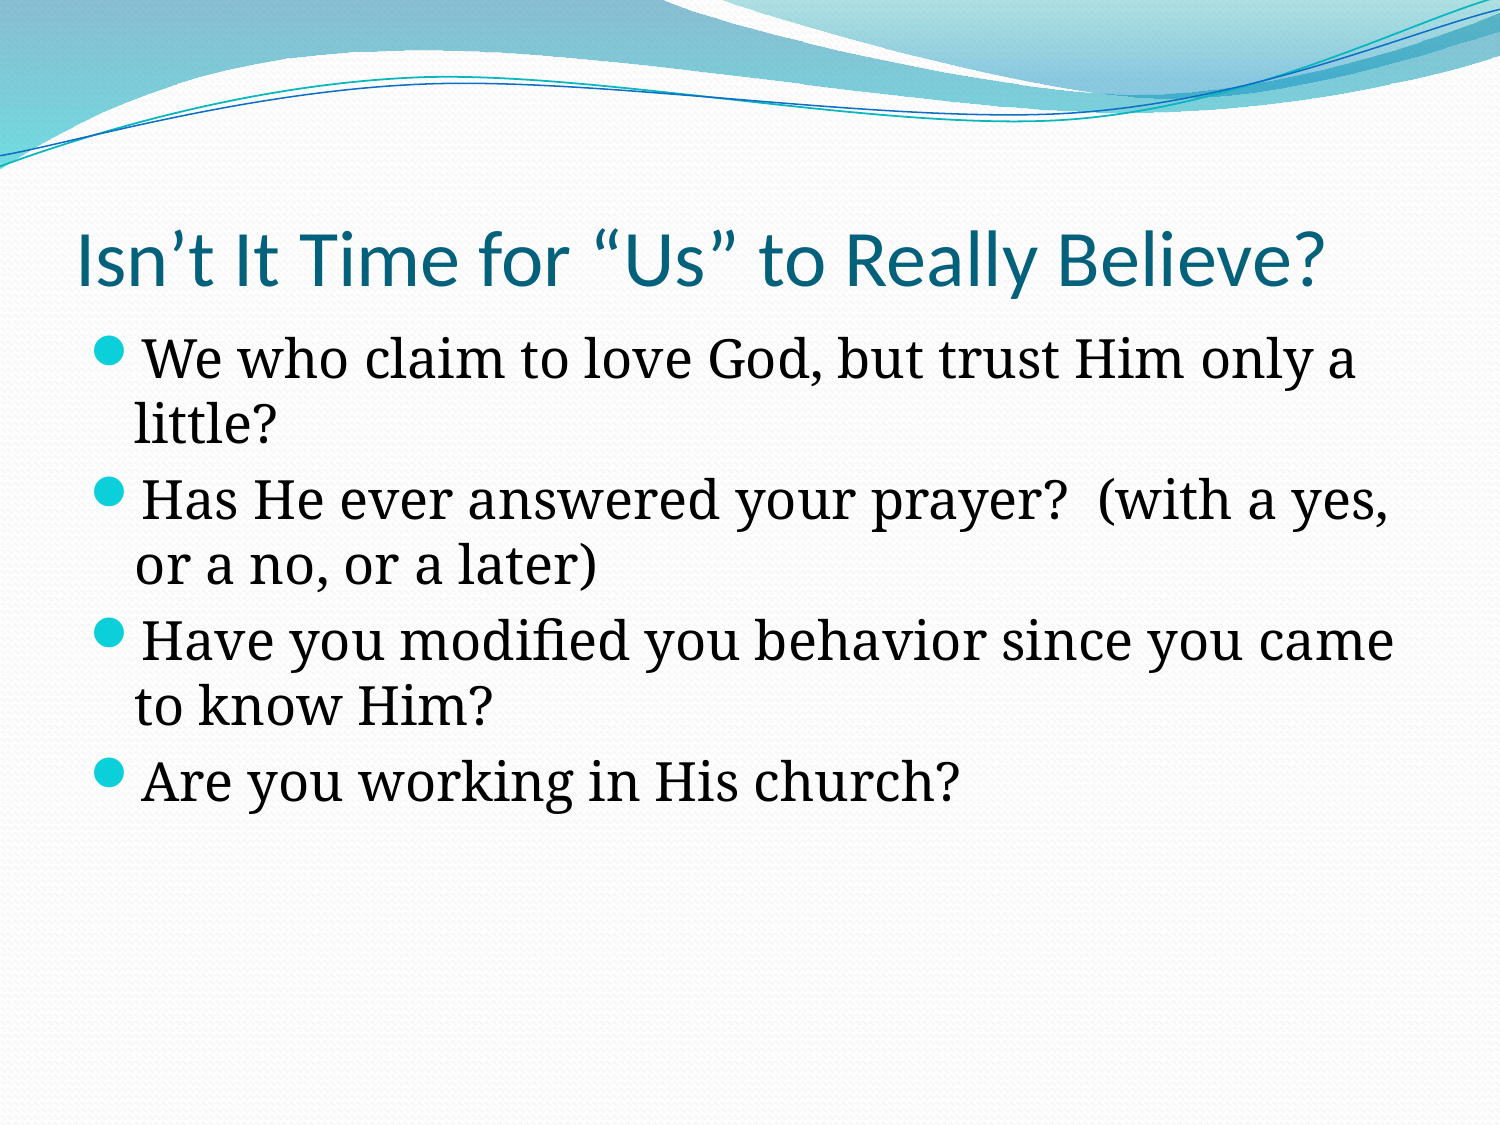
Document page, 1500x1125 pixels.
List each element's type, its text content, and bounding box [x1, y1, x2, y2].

list We who claim to love God, but trust Him only a little? Has He ever answered your prayer? (with a yes, or a no, or a later) Have you modified you behavior since you came to know Him? Are you working in His church? [75, 317, 1425, 1038]
title Isn’t It Time for “Us” to Really Believe? [75, 115, 1425, 303]
